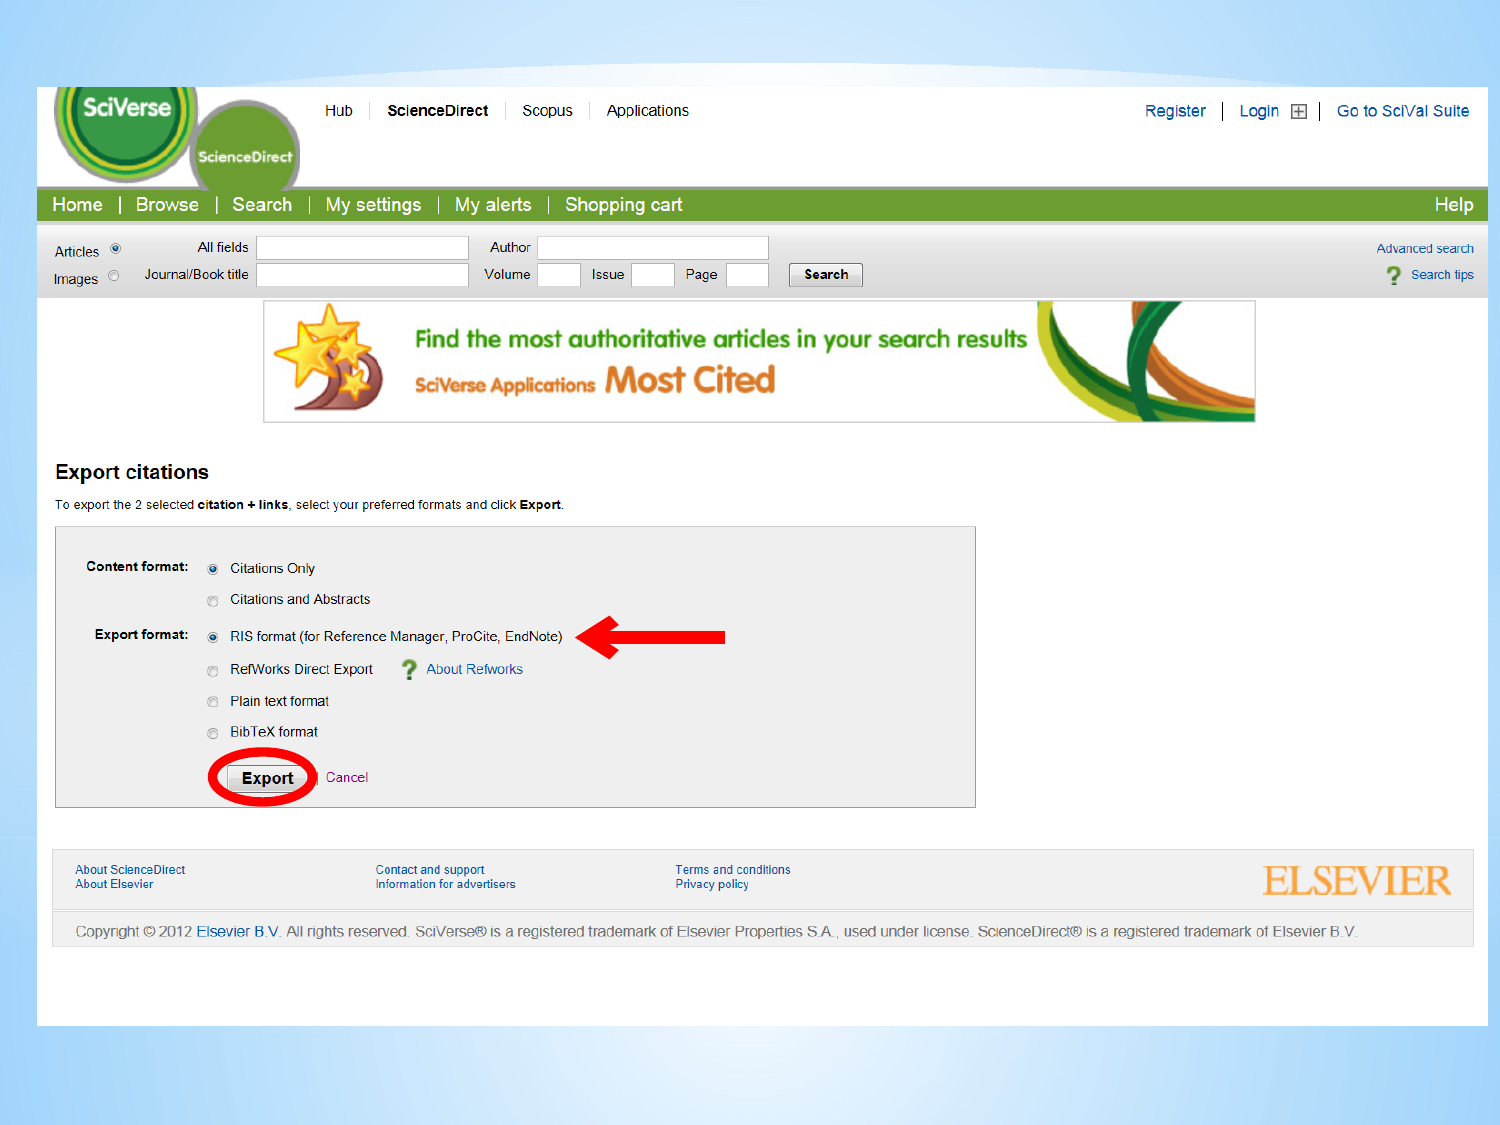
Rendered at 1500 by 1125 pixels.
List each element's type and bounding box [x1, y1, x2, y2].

picture [37, 87, 1488, 1026]
